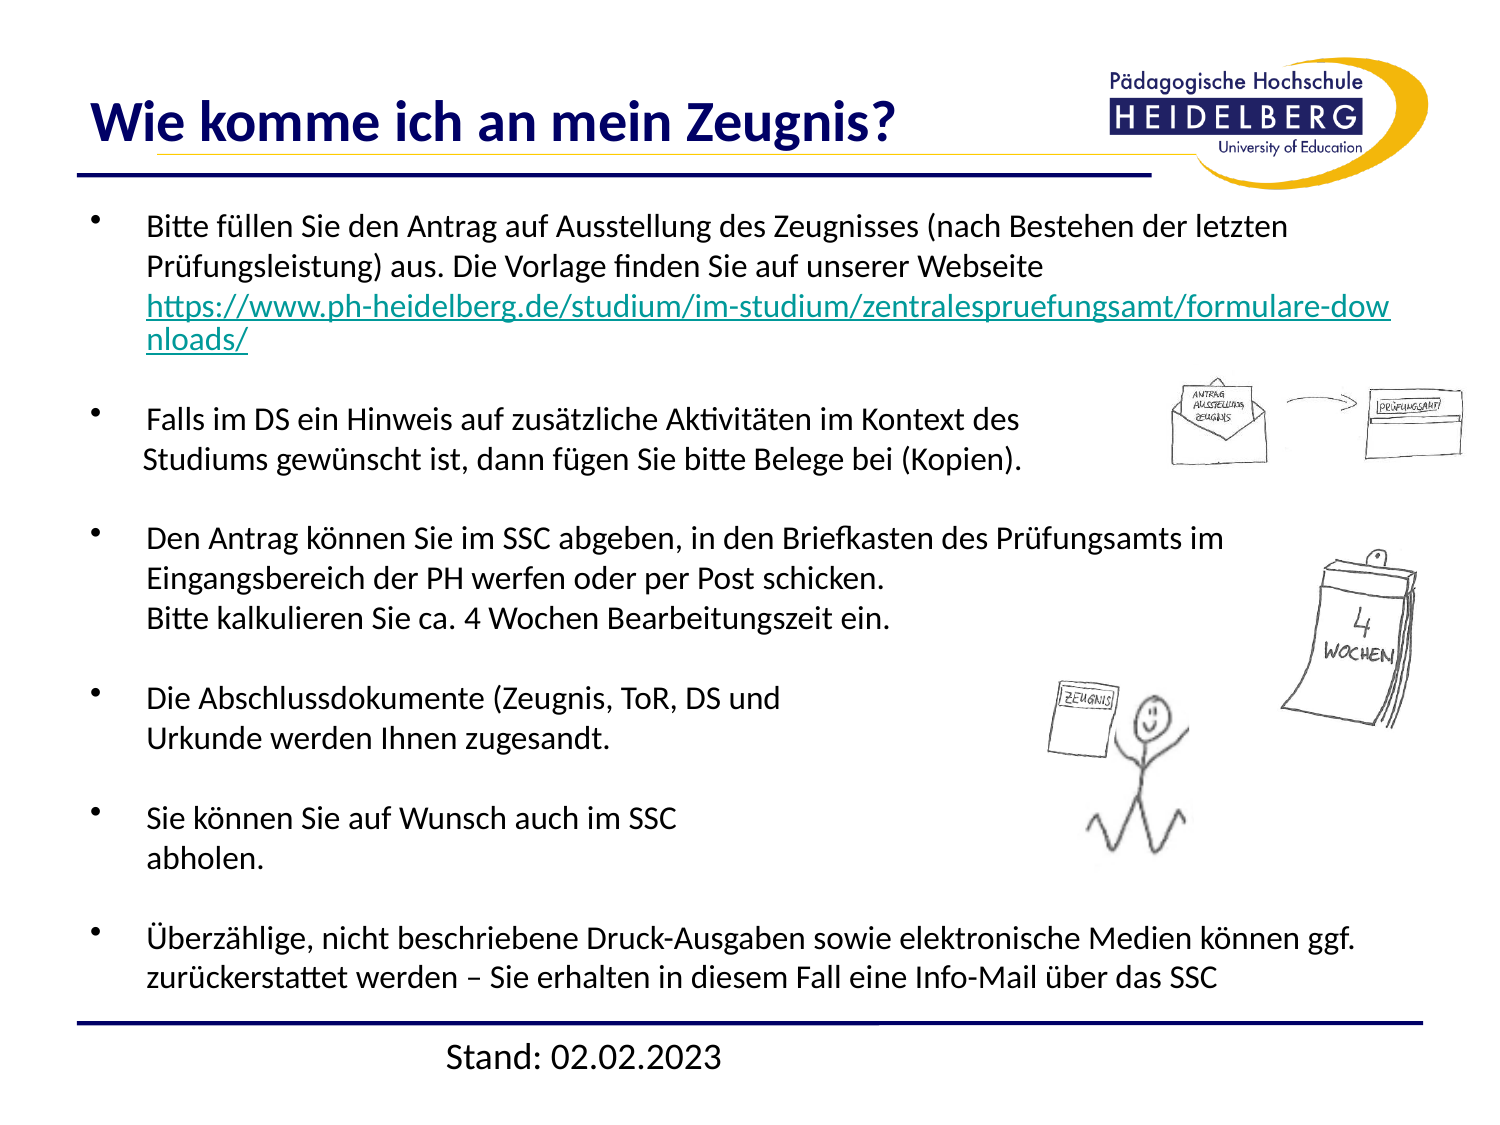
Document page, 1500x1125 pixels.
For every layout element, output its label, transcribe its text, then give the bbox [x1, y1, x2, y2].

title Wie komme ich an mein Zeugnis? [75, 24, 1105, 196]
footer Stand: 02.02.2023 [430, 1024, 1341, 1103]
picture [1229, 511, 1452, 755]
picture [1108, 54, 1430, 192]
picture [1024, 662, 1214, 875]
list Bitte füllen Sie den Antrag auf Ausstellung des Zeugnisses (nach Bestehen der letzten Prüfungsleistung) aus. Die Vorlage finden Sie auf unserer Webseite https://www.ph-heidelberg.de/studium/im-studium/zentralespruefungsamt/formulare-downloads/ Falls im DS ein Hinweis auf zusätzliche Aktivitäten im Kontext des Studiums gewünscht ist, dann fügen Sie bitte Belege bei (Kopien). Den Antrag können Sie im SSC abgeben, in den Briefkasten des Prüfungsamts im Eingangsbereich der PH werfen oder per Post schicken. Bitte kalkulieren Sie ca. 4 Wochen Bearbeitungszeit ein. Die Abschlussdokumente (Zeugnis, ToR, DS und Urkunde werden Ihnen zugesandt. Sie können Sie auf Wunsch auch im SSC abholen. Überzählige, nicht beschriebene Druck-Ausgaben sowie elektronische Medien können ggf. zurückerstattet werden – Sie erhalten in diesem Fall eine Info-Mail über das SSC [75, 196, 1412, 977]
picture [1156, 363, 1493, 487]
